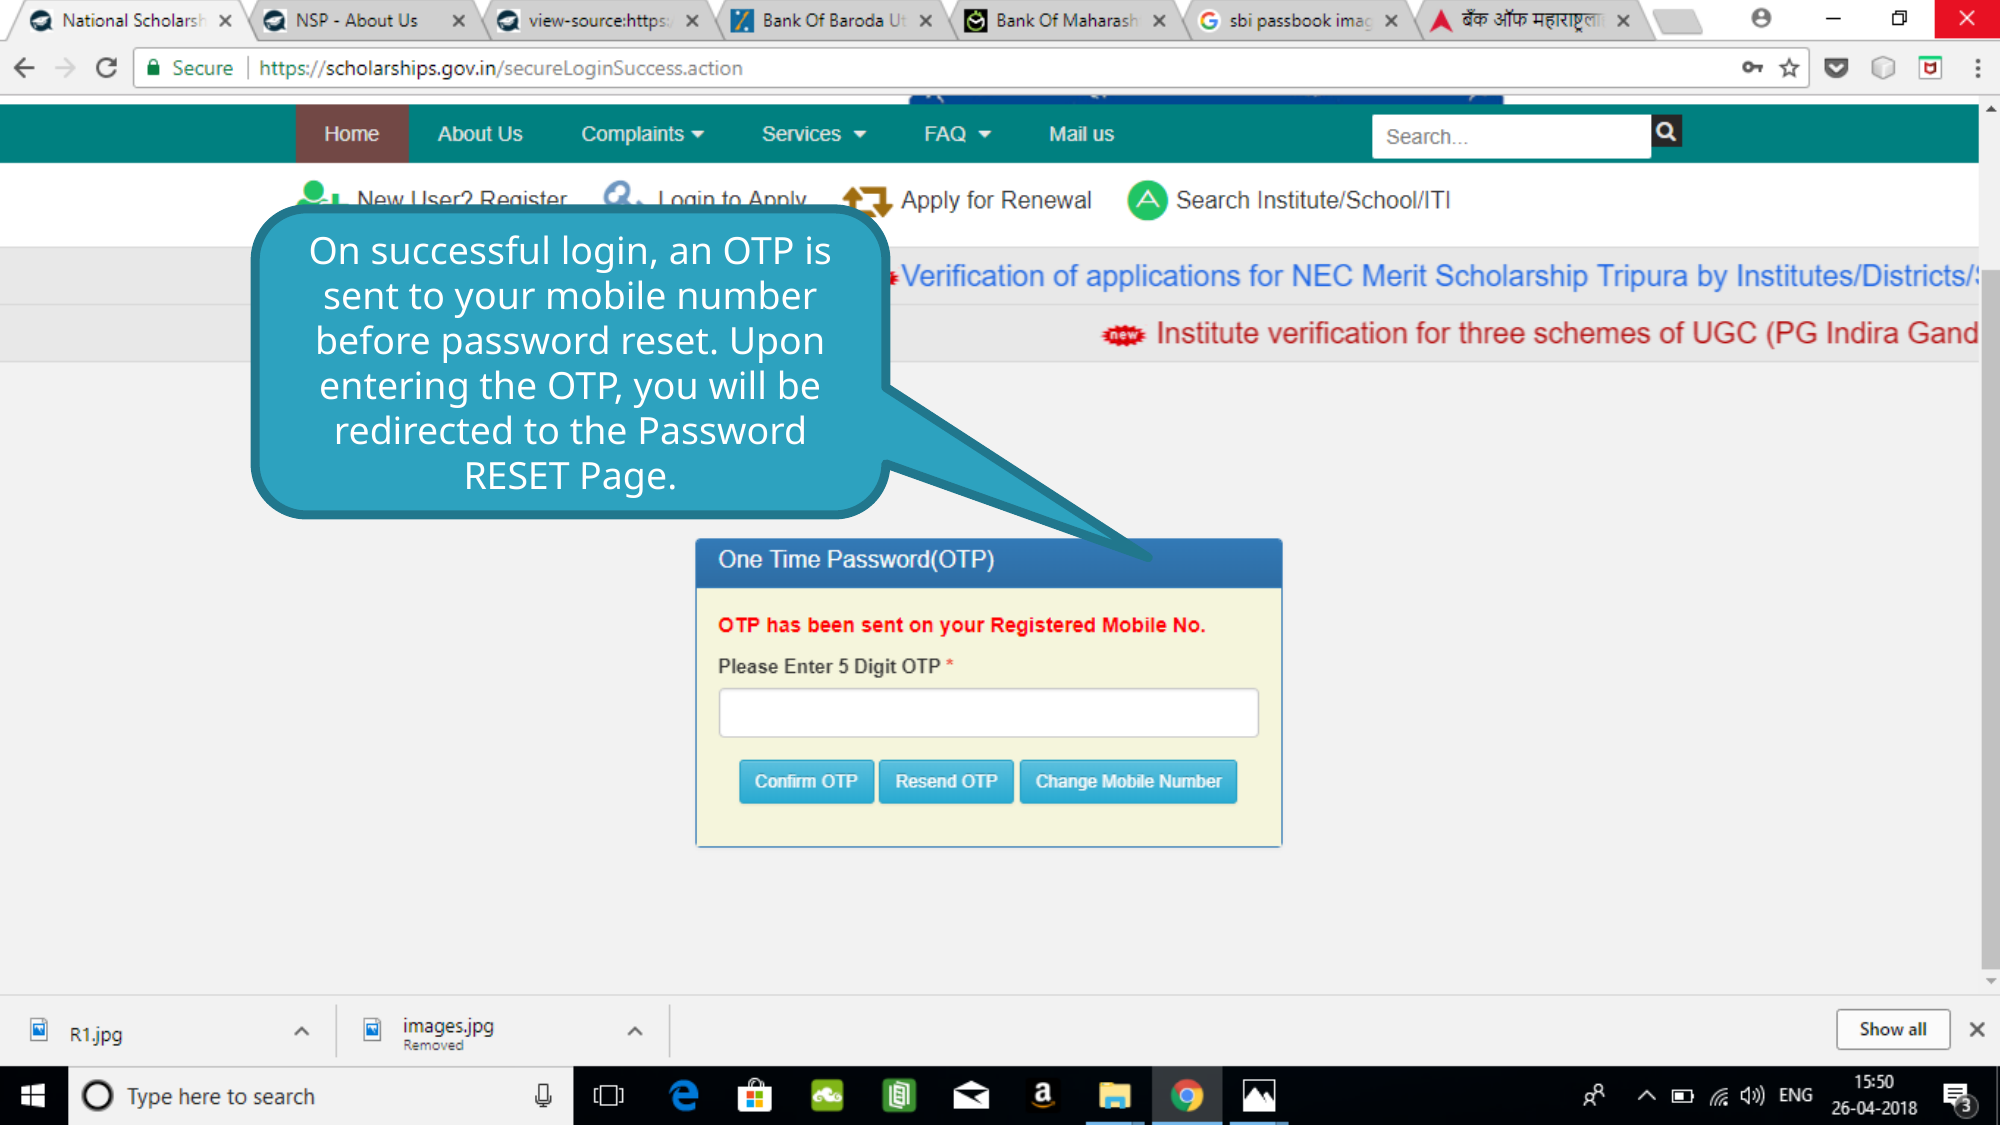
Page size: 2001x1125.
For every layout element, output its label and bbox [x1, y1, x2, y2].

list [0, 0, 2000, 1125]
